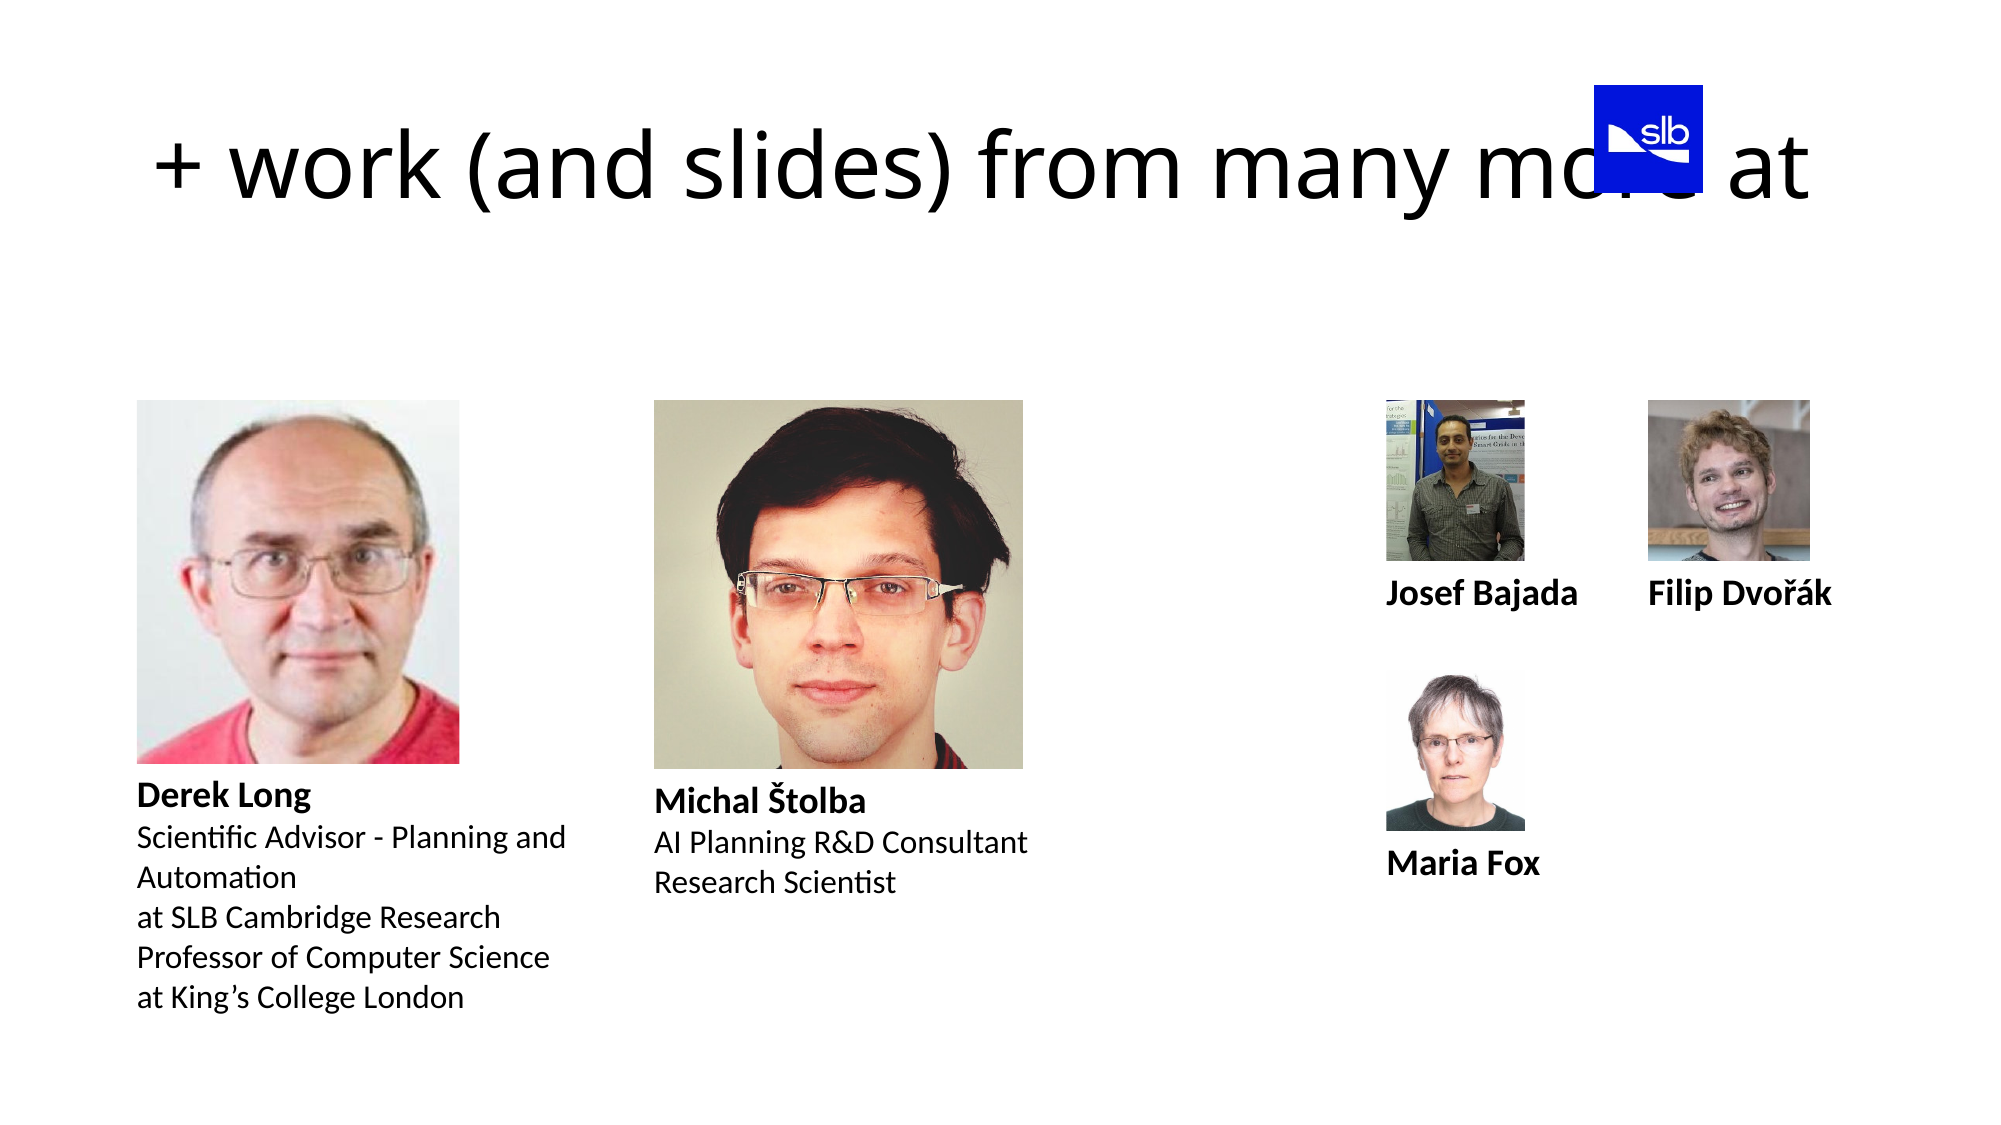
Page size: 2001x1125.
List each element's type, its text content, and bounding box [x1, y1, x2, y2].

title + work (and slides) from many more at [137, 59, 1863, 278]
text_box Derek Long Scientific Advisor - Planning and Automation at SLB Cambridge Research Professor of Computer Science at King’s College London [136, 762, 586, 1023]
picture [654, 400, 1023, 769]
text_box Filip Dvořák [1648, 560, 1888, 621]
text_box Maria Fox [1386, 830, 1610, 891]
picture [136, 400, 460, 764]
picture [1386, 400, 1525, 561]
text_box Josef Bajada [1386, 560, 1624, 621]
text_box Michal Štolba AI Planning R&D Consultant Research Scientist [654, 768, 1121, 908]
picture [1386, 670, 1526, 831]
picture [1594, 85, 1703, 193]
picture [1648, 400, 1810, 561]
